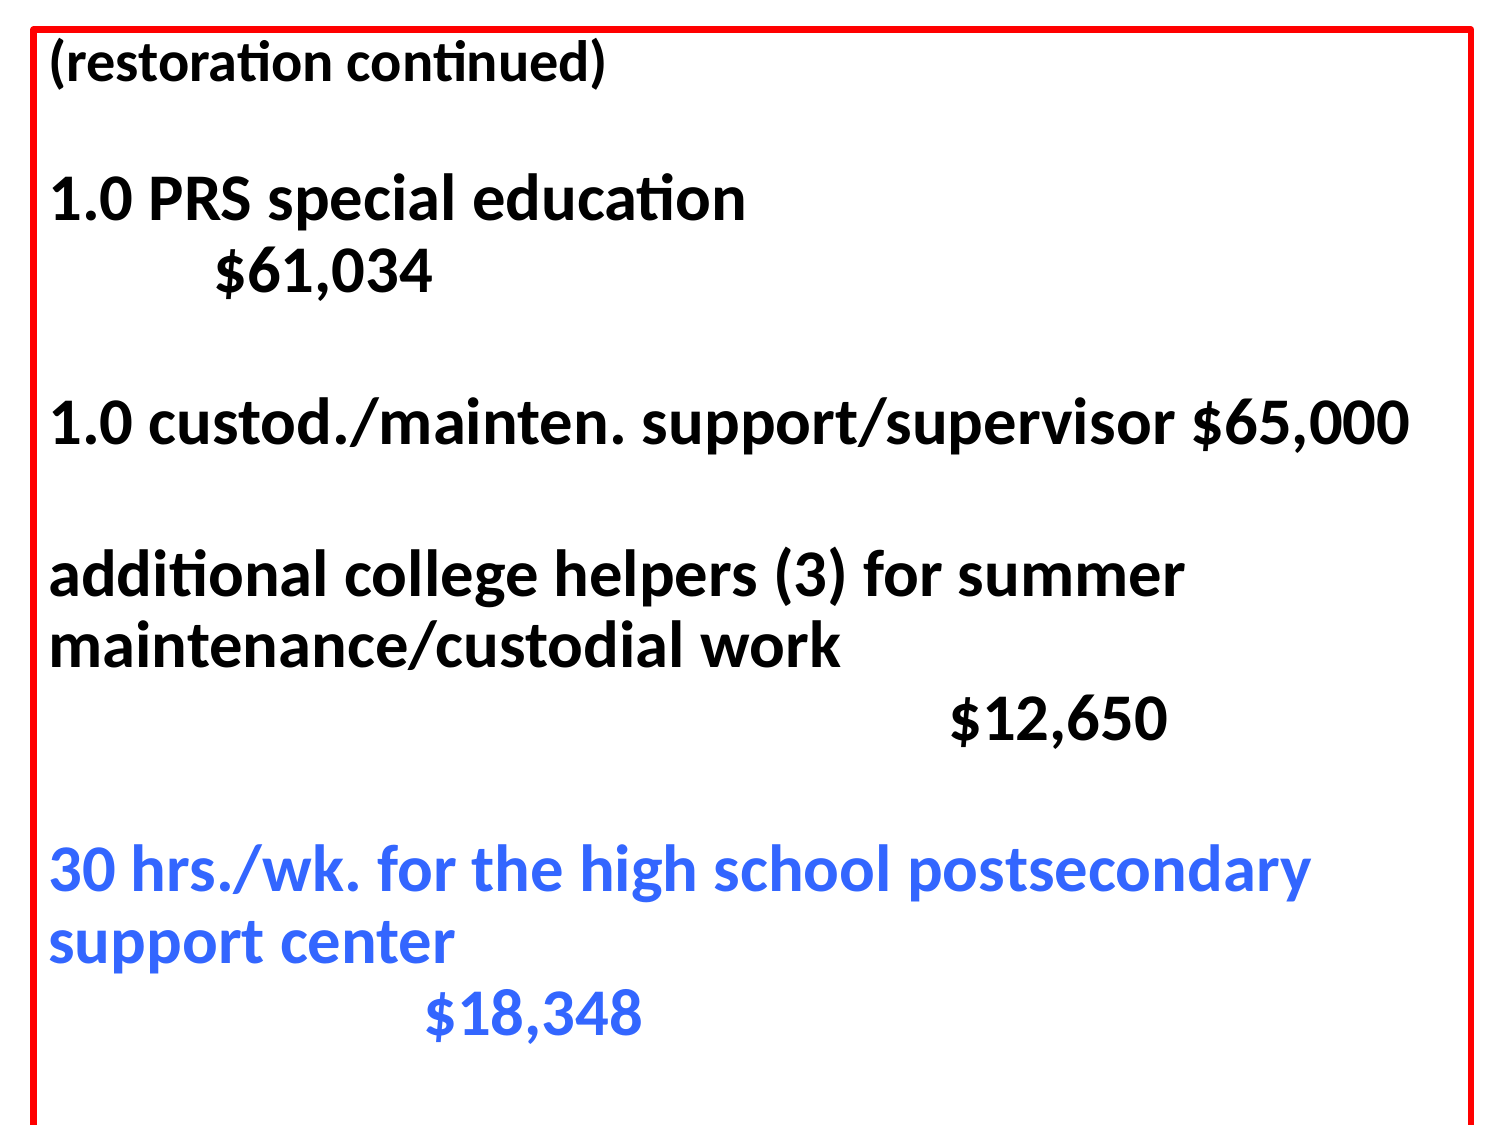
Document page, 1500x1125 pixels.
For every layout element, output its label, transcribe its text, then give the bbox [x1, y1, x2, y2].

text_box (restoration continued) 1.0 PRS special education $61,034 1.0 custod./mainten. support/supervisor $65,000 additional college helpers (3) for summer maintenance/custodial work $12,650 30 hrs./wk. for the high school postsecondary support center $18,348 Total in Restoration category = $495,622 [33, 29, 1471, 1125]
